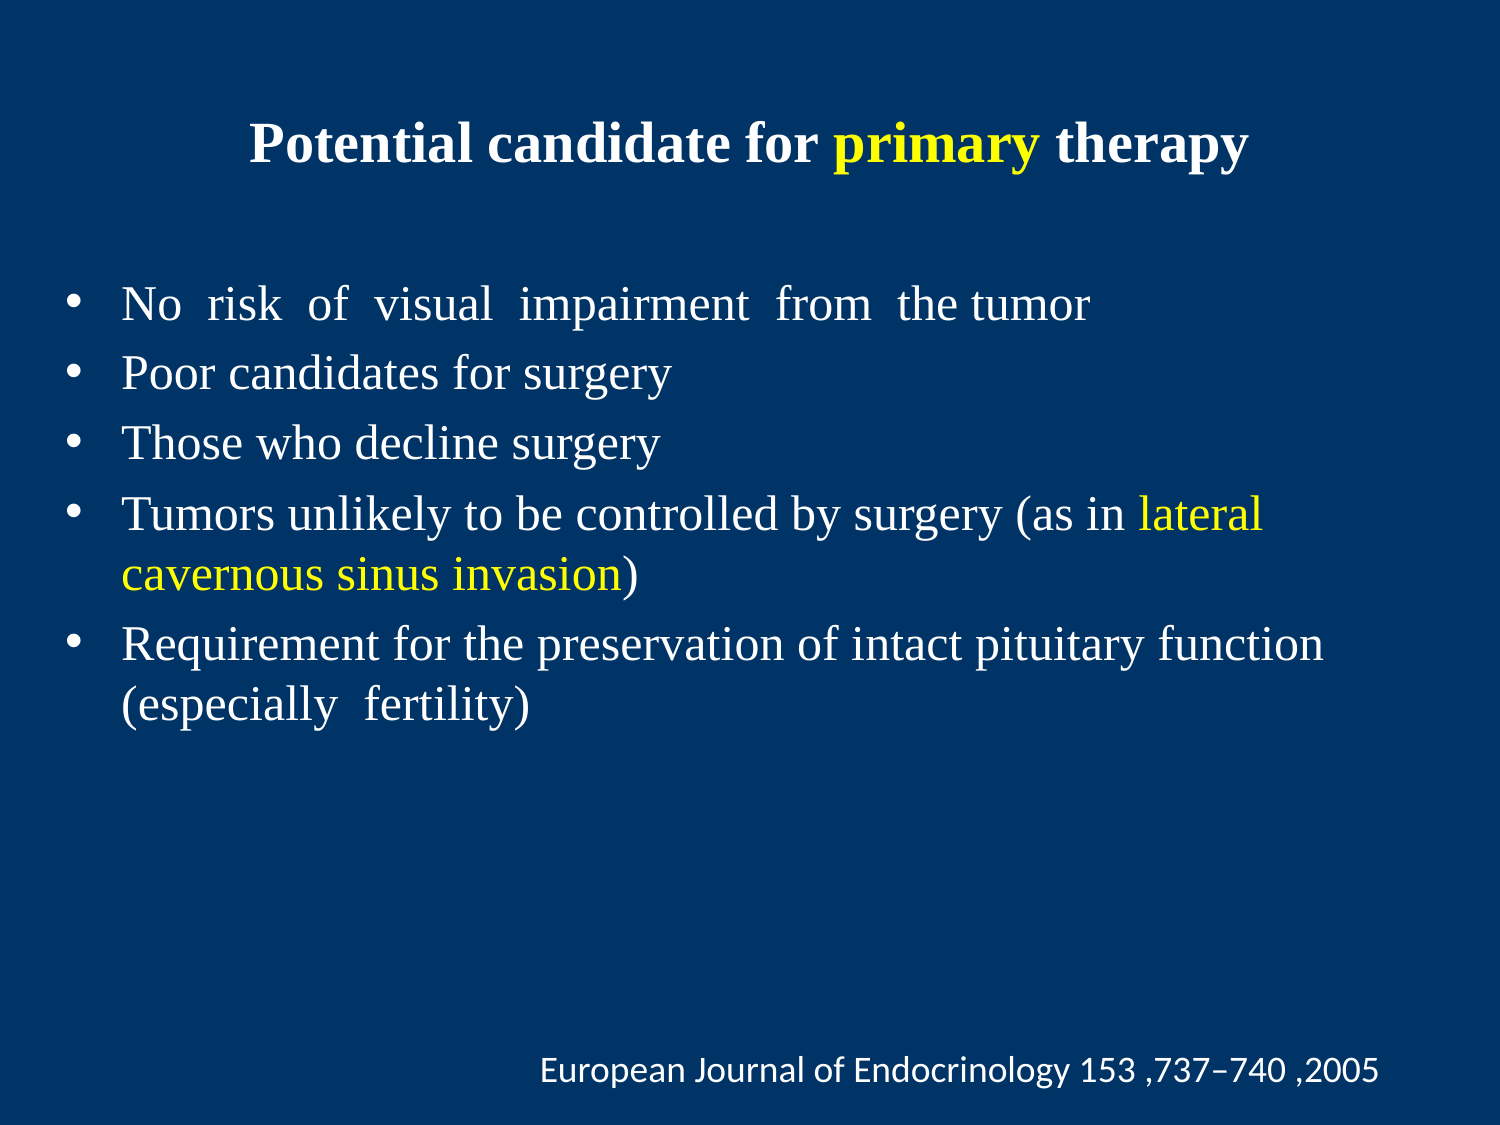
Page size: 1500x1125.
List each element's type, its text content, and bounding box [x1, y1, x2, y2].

list No risk of visual impairment from the tumor Poor candidates for surgery Those who decline surgery Tumors unlikely to be controlled by surgery (as in lateral cavernous sinus invasion) Requirement for the preservation of intact pituitary function (especially fertility) [50, 262, 1463, 1005]
text_box European Journal of Endocrinology 153 ,737–740 ,2005 [525, 1037, 1475, 1098]
title Potential candidate for primary therapy [75, 45, 1425, 233]
